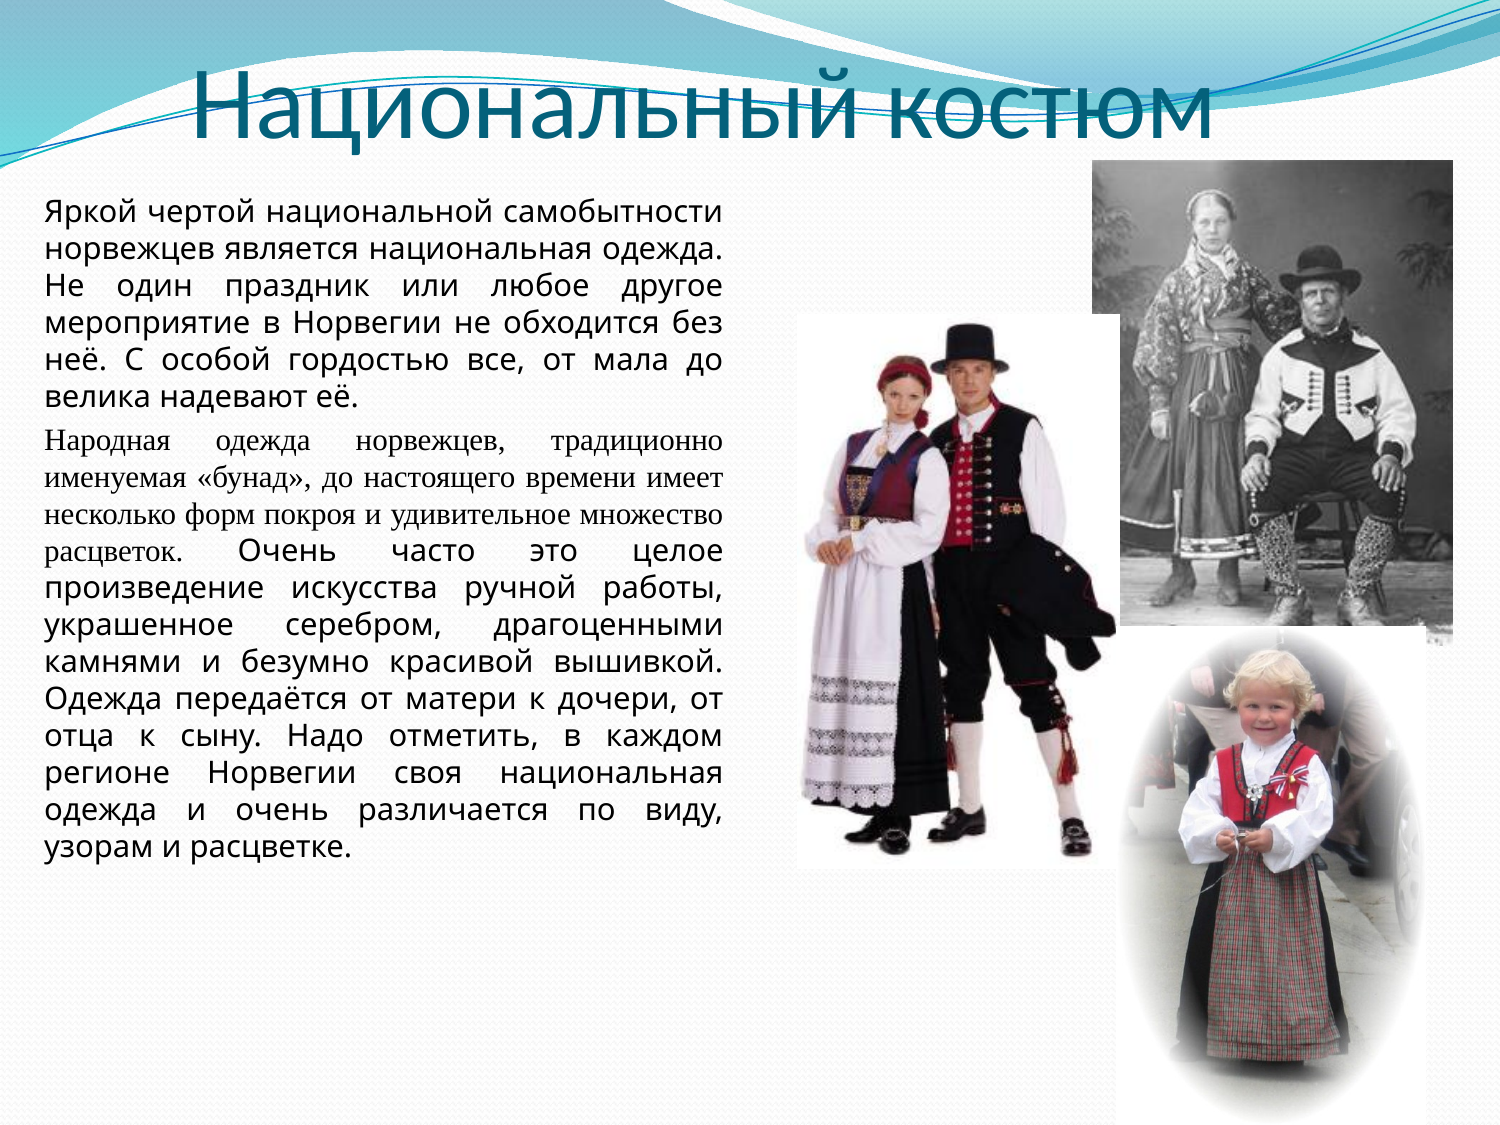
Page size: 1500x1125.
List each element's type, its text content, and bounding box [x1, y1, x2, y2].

list Яркой чертой национальной самобытности норвежцев является национальная одежда. Не один праздник или любое другое мероприятие в Норвегии не обходится без неё. С особой гордостью все, от мала до велика надевают её. Народная одежда норвежцев, традиционно именуемая «бунад», до настоящего времени имеет несколько форм покроя и удивительное множество расцветок. Очень часто это целое произведение искусства ручной работы, украшенное серебром, драгоценными камнями и безумно красивой вышивкой. Одежда передаётся от матери к дочери, от отца к сыну. Надо отметить, в каждом регионе Норвегии своя национальная одежда и очень различается по виду, узорам и расцветке. [29, 183, 739, 904]
title Национальный костюм [29, 0, 1380, 160]
picture [796, 160, 1453, 1125]
